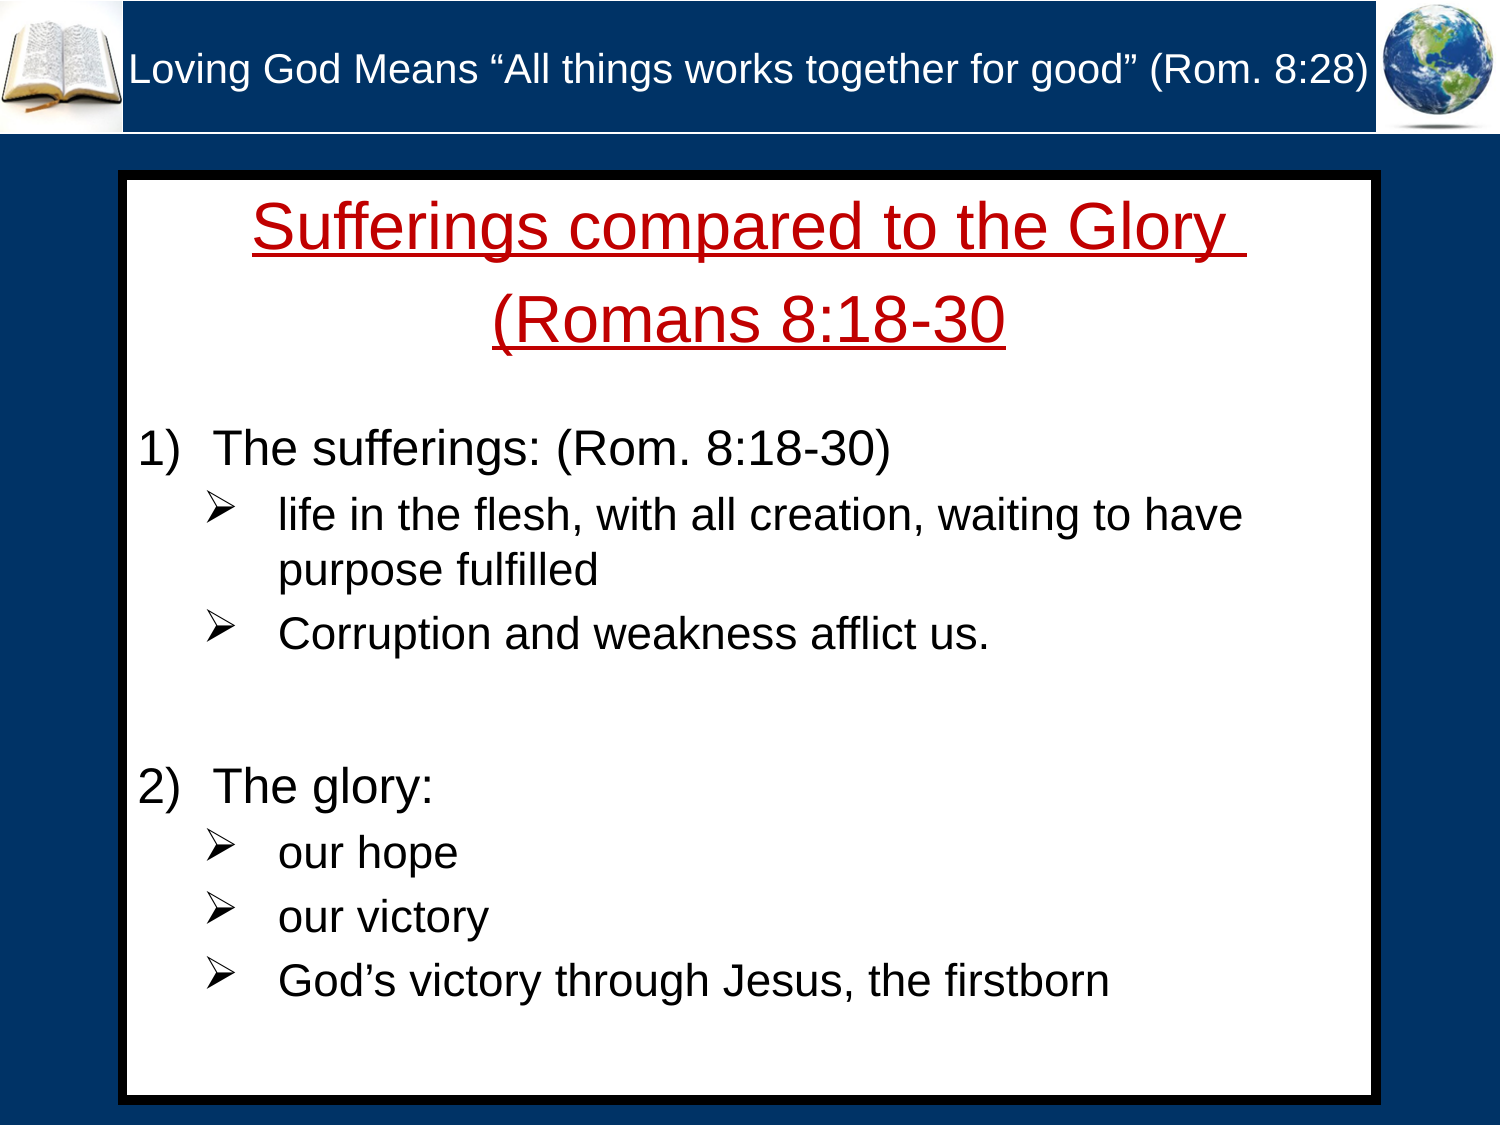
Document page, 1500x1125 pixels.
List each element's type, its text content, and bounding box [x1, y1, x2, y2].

list Sufferings compared to the Glory (Romans 8:18-30 The sufferings: (Rom. 8:18-30) life in the flesh, with all creation, waiting to have purpose fulfilled Corruption and weakness afflict us. The glory: our hope our victory God’s victory through Jesus, the firstborn [122, 174, 1377, 1100]
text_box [0, 0, 1500, 134]
